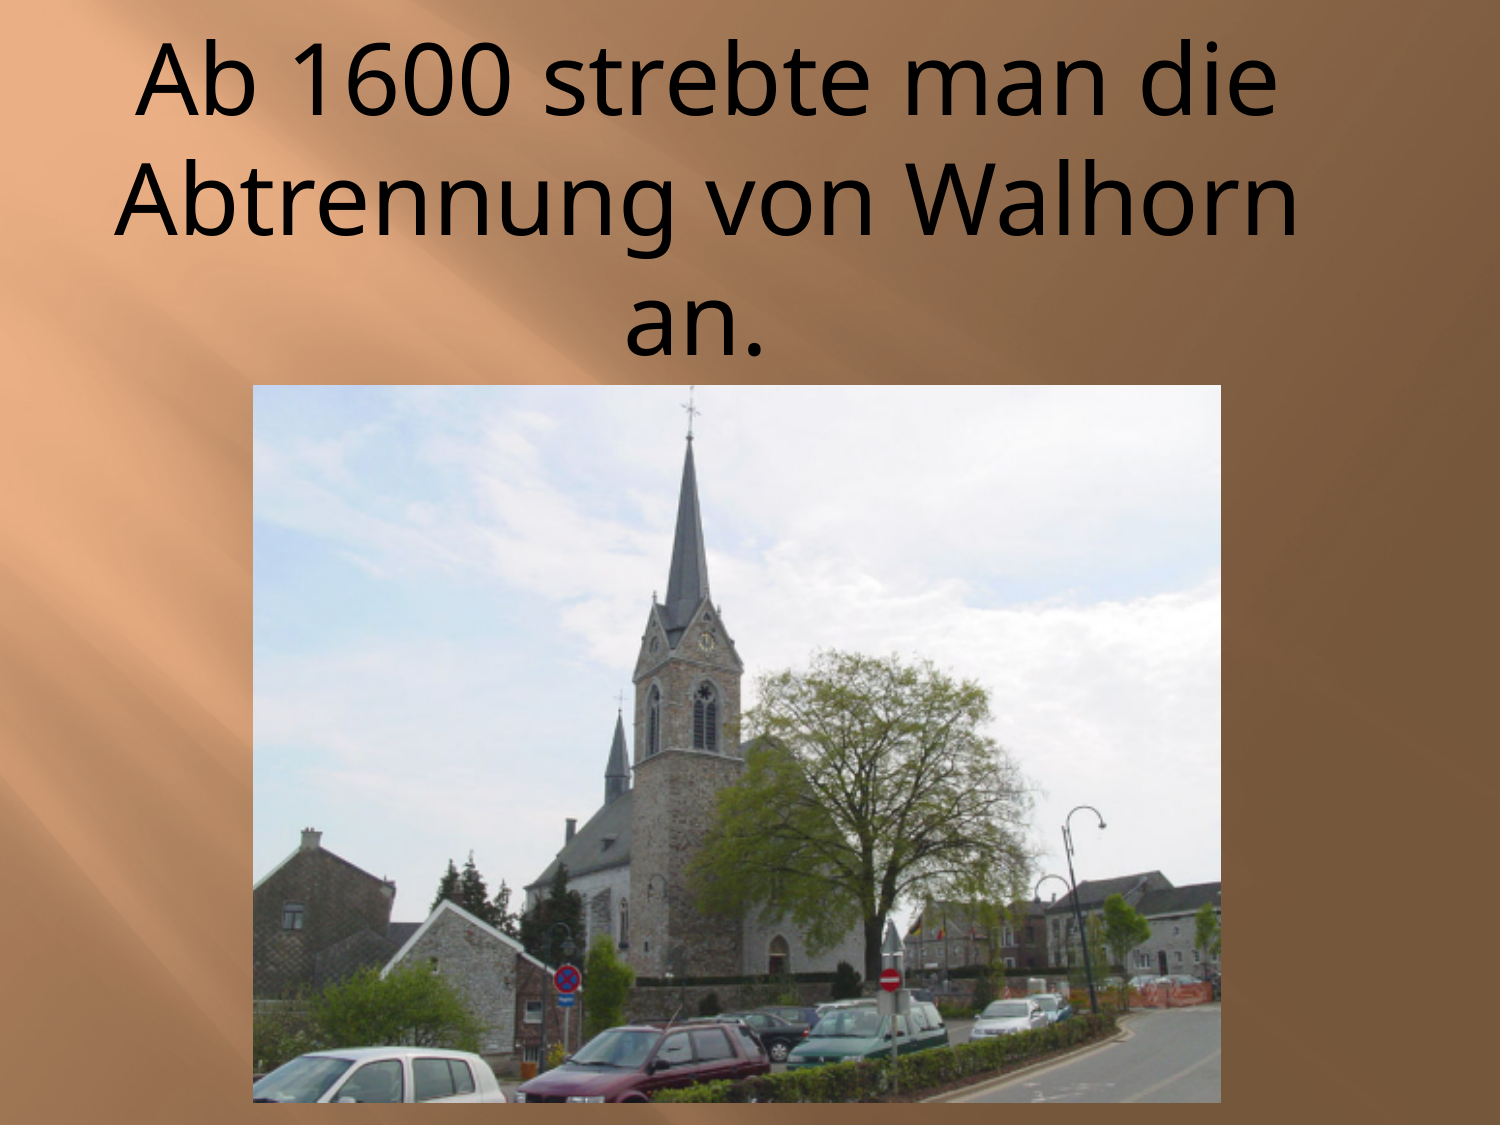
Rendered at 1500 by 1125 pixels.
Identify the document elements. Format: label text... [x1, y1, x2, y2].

picture [253, 385, 1222, 1104]
text_box Ab 1600 strebte man die Abtrennung von Walhorn an. [29, 8, 1388, 503]
